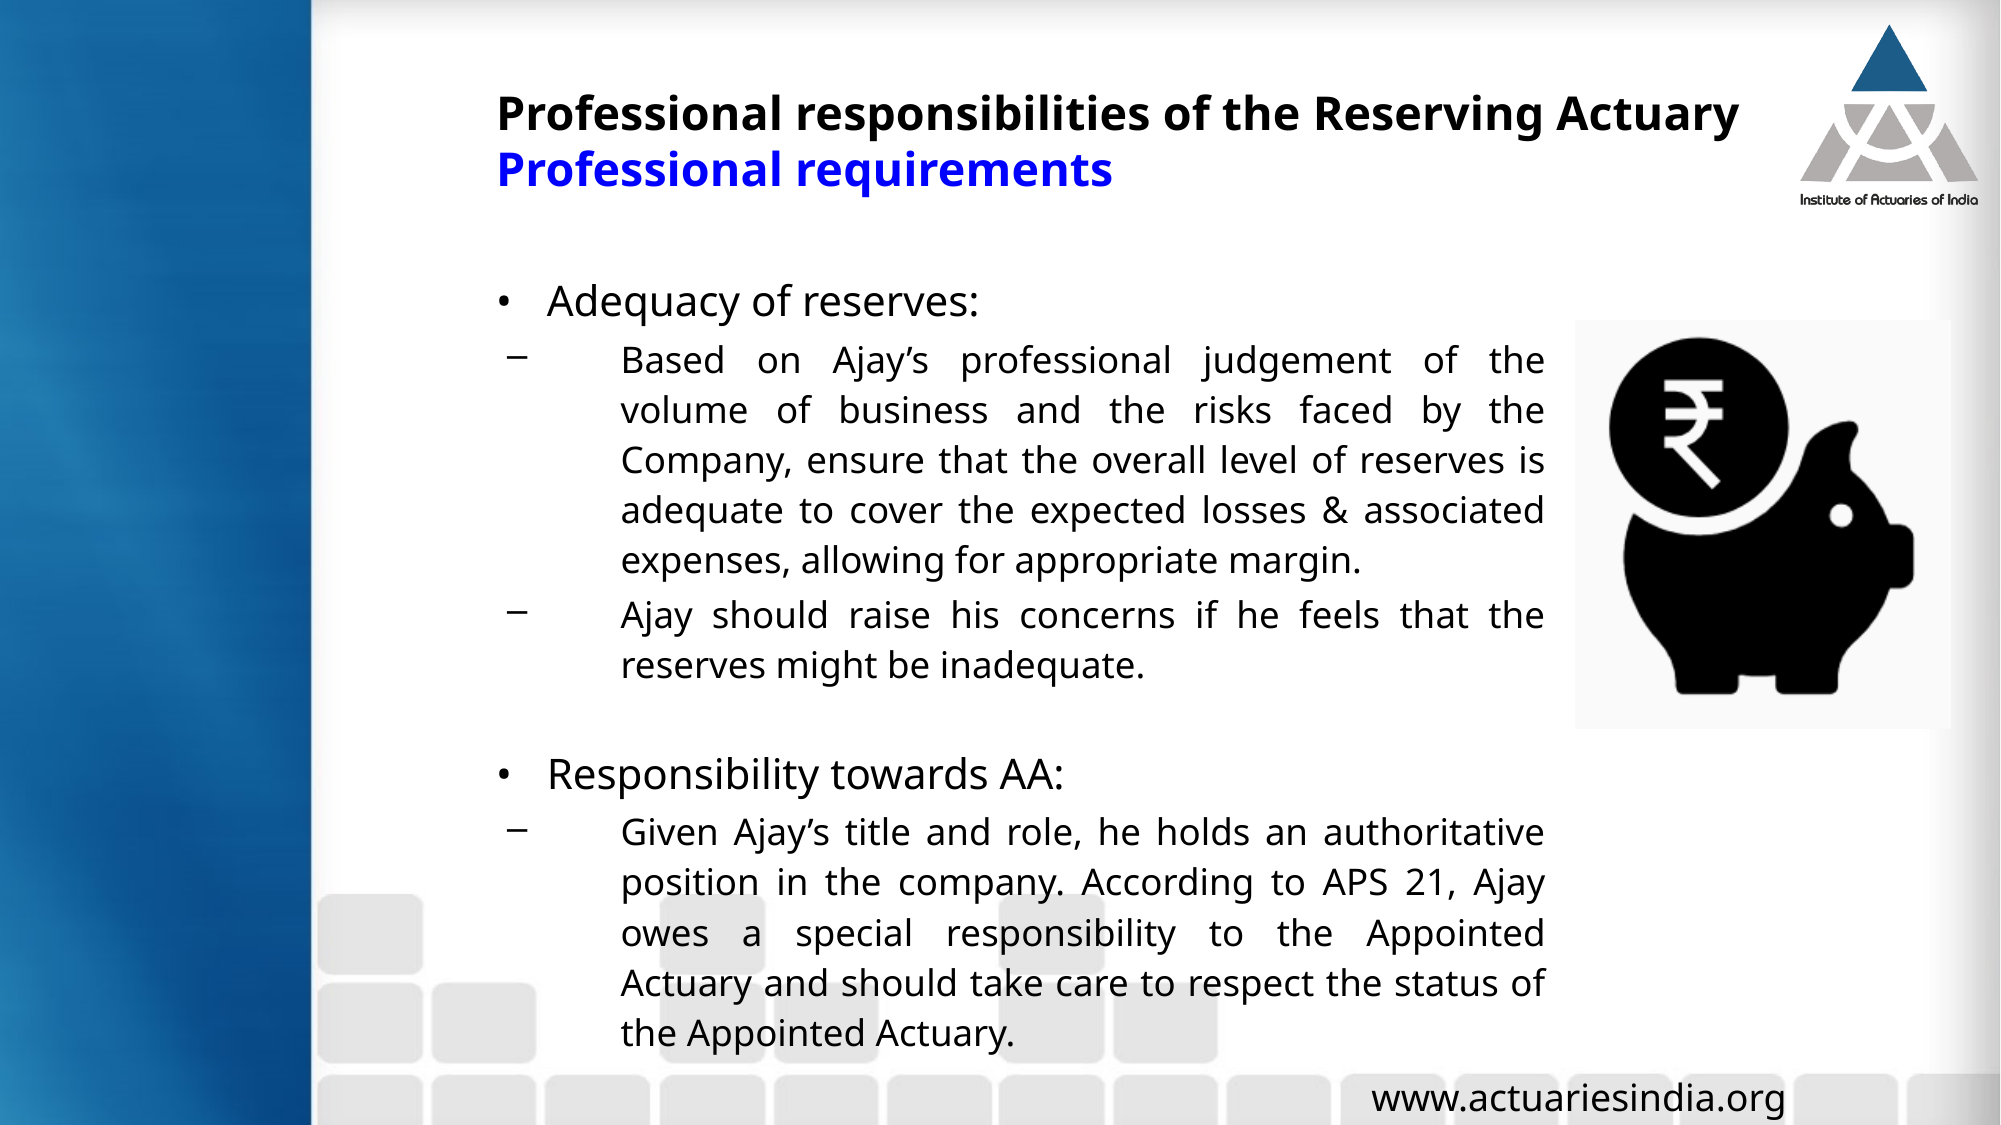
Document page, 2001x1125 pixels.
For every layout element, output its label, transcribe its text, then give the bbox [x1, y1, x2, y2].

picture [0, 0, 2001, 1125]
text_box Professional responsibilities of the Reserving Actuary Professional requirements [481, 75, 1788, 242]
text_box www.actuariesindia.org [1356, 1066, 1832, 1125]
text_box Adequacy of reserves: Based on Ajay’s professional judgement of the volume of business and the risks faced by the Company, ensure that the overall level of reserves is adequate to cover the expected losses & associated expenses, allowing for appropriate margin. Ajay should raise his concerns if he feels that the reserves might be inadequate. Responsibility towards AA: Given Ajay’s title and role, he holds an authoritative position in the company. According to APS 21, Ajay owes a special responsibility to the Appointed Actuary and should take care to respect the status of the Appointed Actuary. [481, 264, 1562, 1075]
